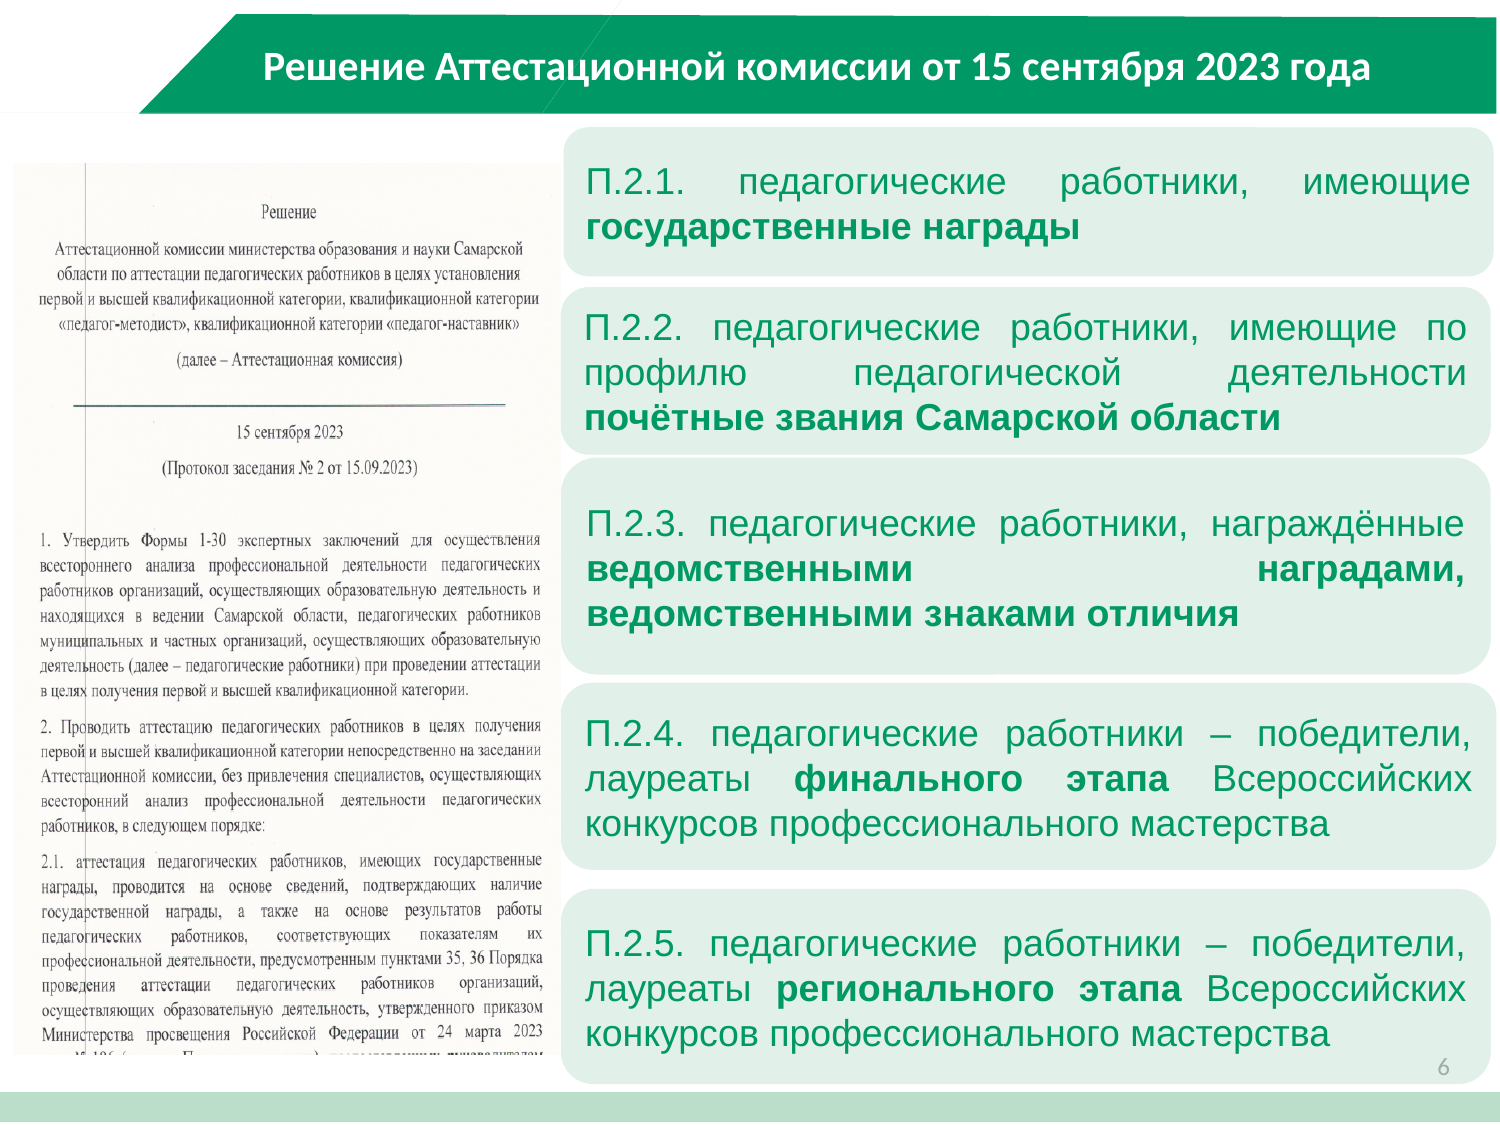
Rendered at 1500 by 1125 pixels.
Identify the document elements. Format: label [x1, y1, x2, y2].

text_box [0, 0, 1500, 1122]
picture [13, 163, 561, 1055]
